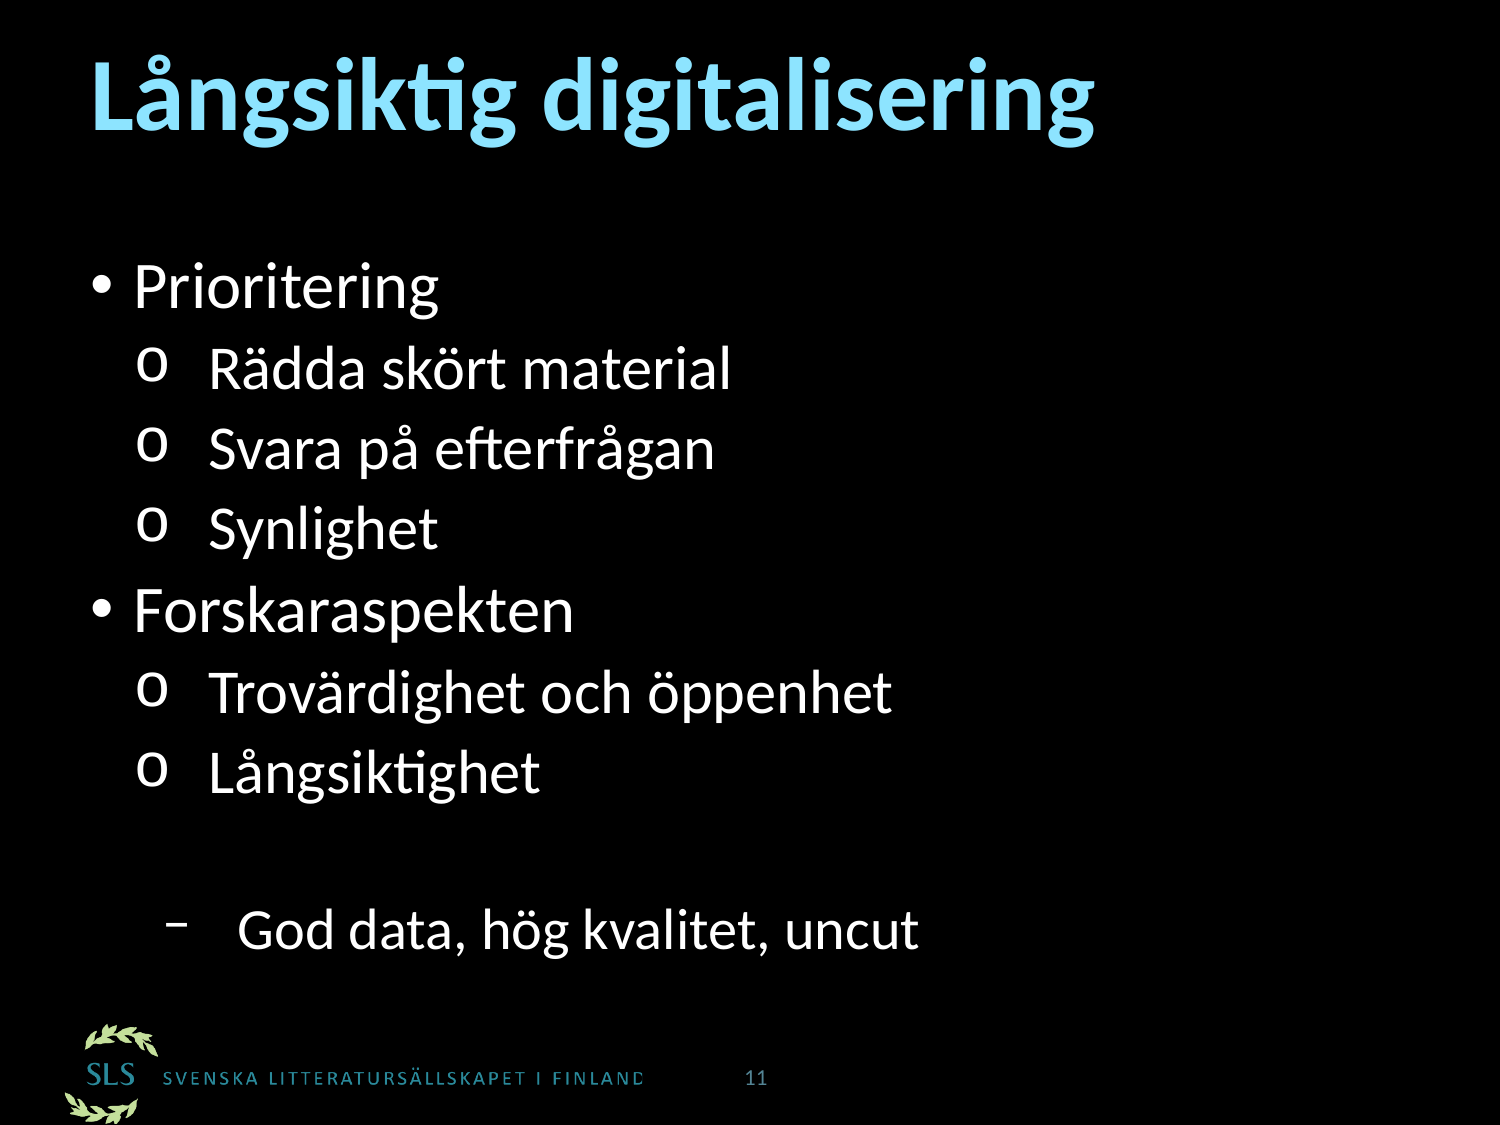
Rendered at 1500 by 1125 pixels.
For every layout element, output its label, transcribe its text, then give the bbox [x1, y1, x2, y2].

slide_number 11 [714, 1046, 798, 1106]
list Prioritering Rädda skört material Svara på efterfrågan Synlighet Forskaraspekten Trovärdighet och öppenhet Långsiktighet God data, hög kvalitet, uncut [75, 243, 1424, 988]
title Långsiktig digitalisering [75, 35, 1424, 243]
